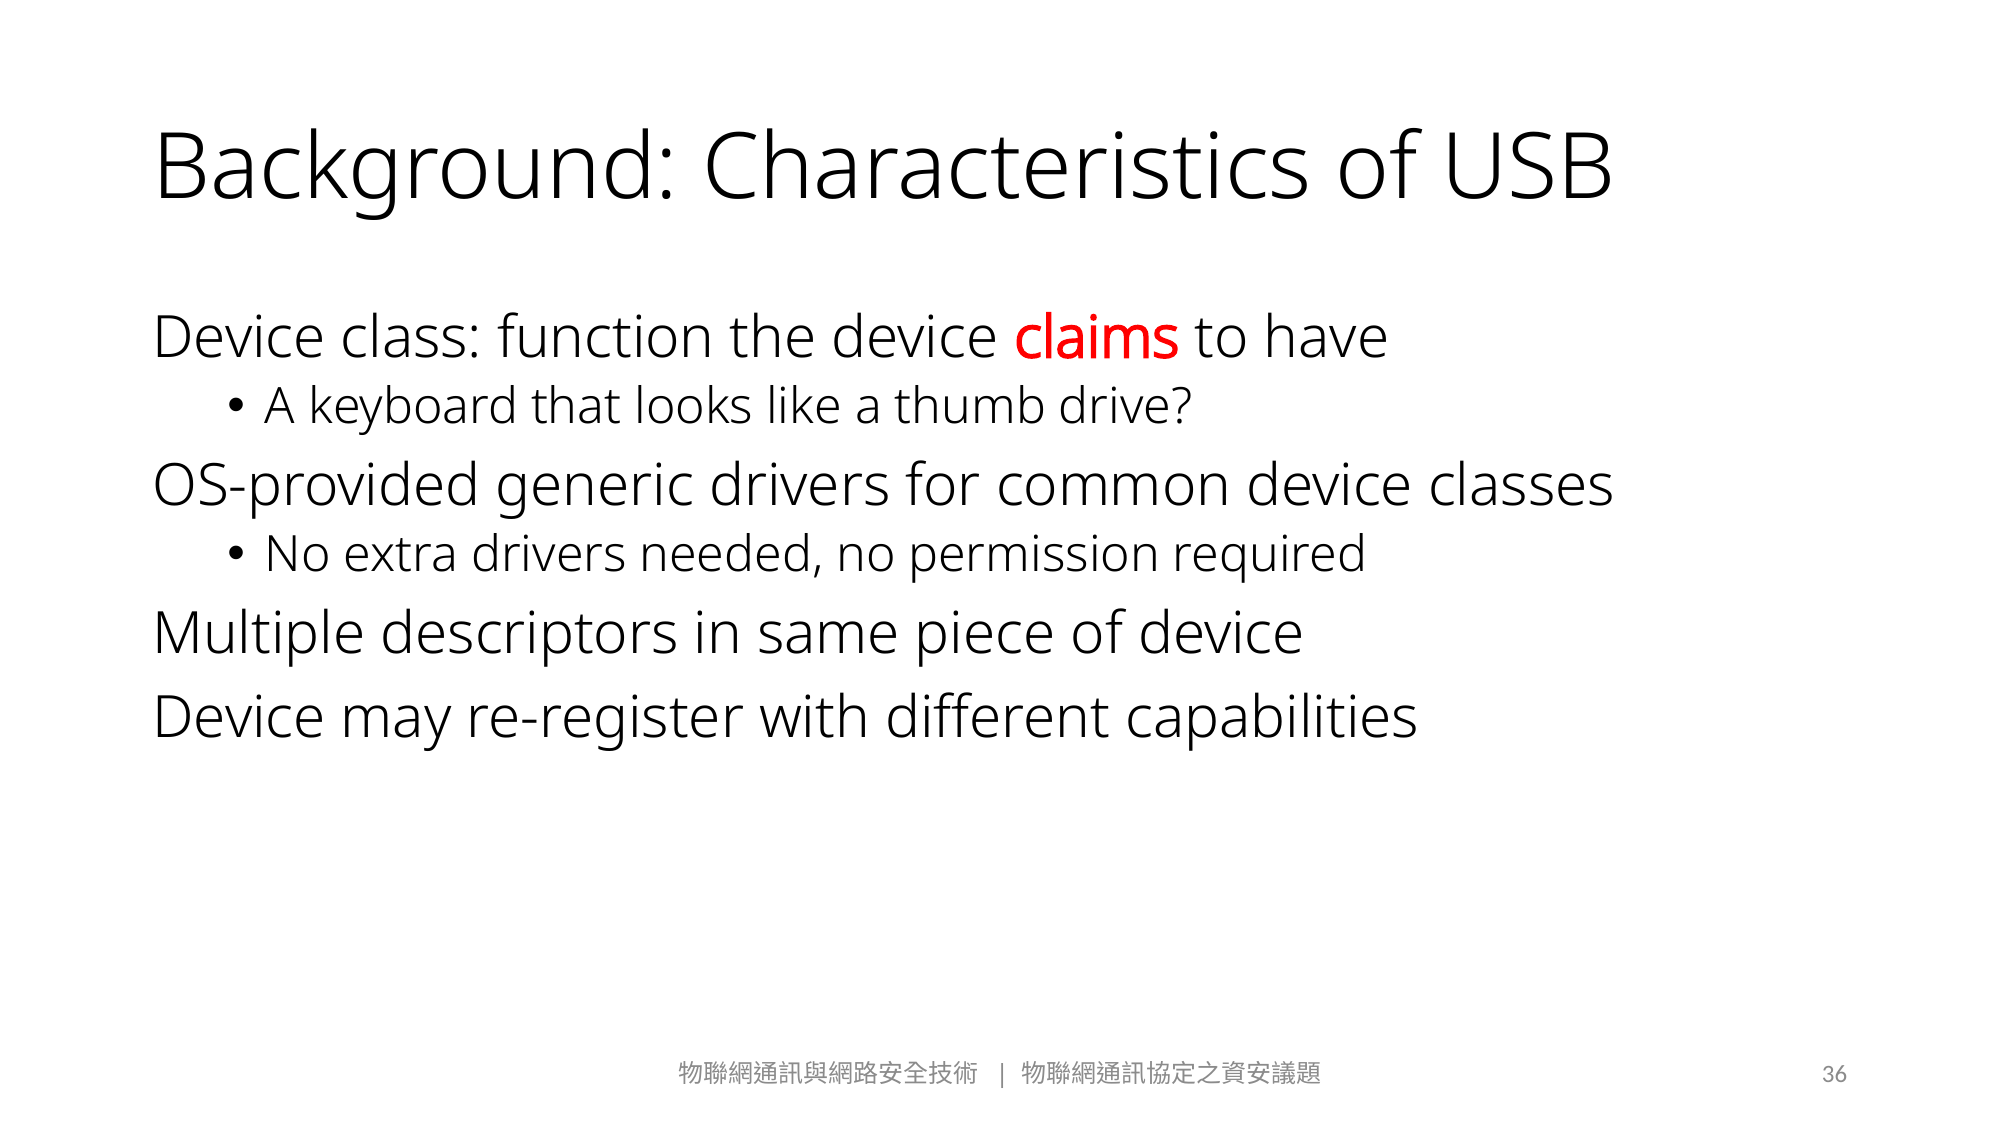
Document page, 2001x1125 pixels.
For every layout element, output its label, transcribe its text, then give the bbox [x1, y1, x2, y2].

title Background: Characteristics of USB [137, 59, 1863, 278]
list Device class: function the device claims to have A keyboard that looks like a thumb drive? OS-provided generic drivers for common device classes No extra drivers needed, no permission required Multiple descriptors in same piece of device Device may re-register with different capabilities [137, 299, 1863, 1014]
slide_number 36 [1412, 1042, 1863, 1103]
footer 物聯網通訊與網路安全技術 | 物聯網通訊協定之資安議題 [662, 1042, 1338, 1103]
